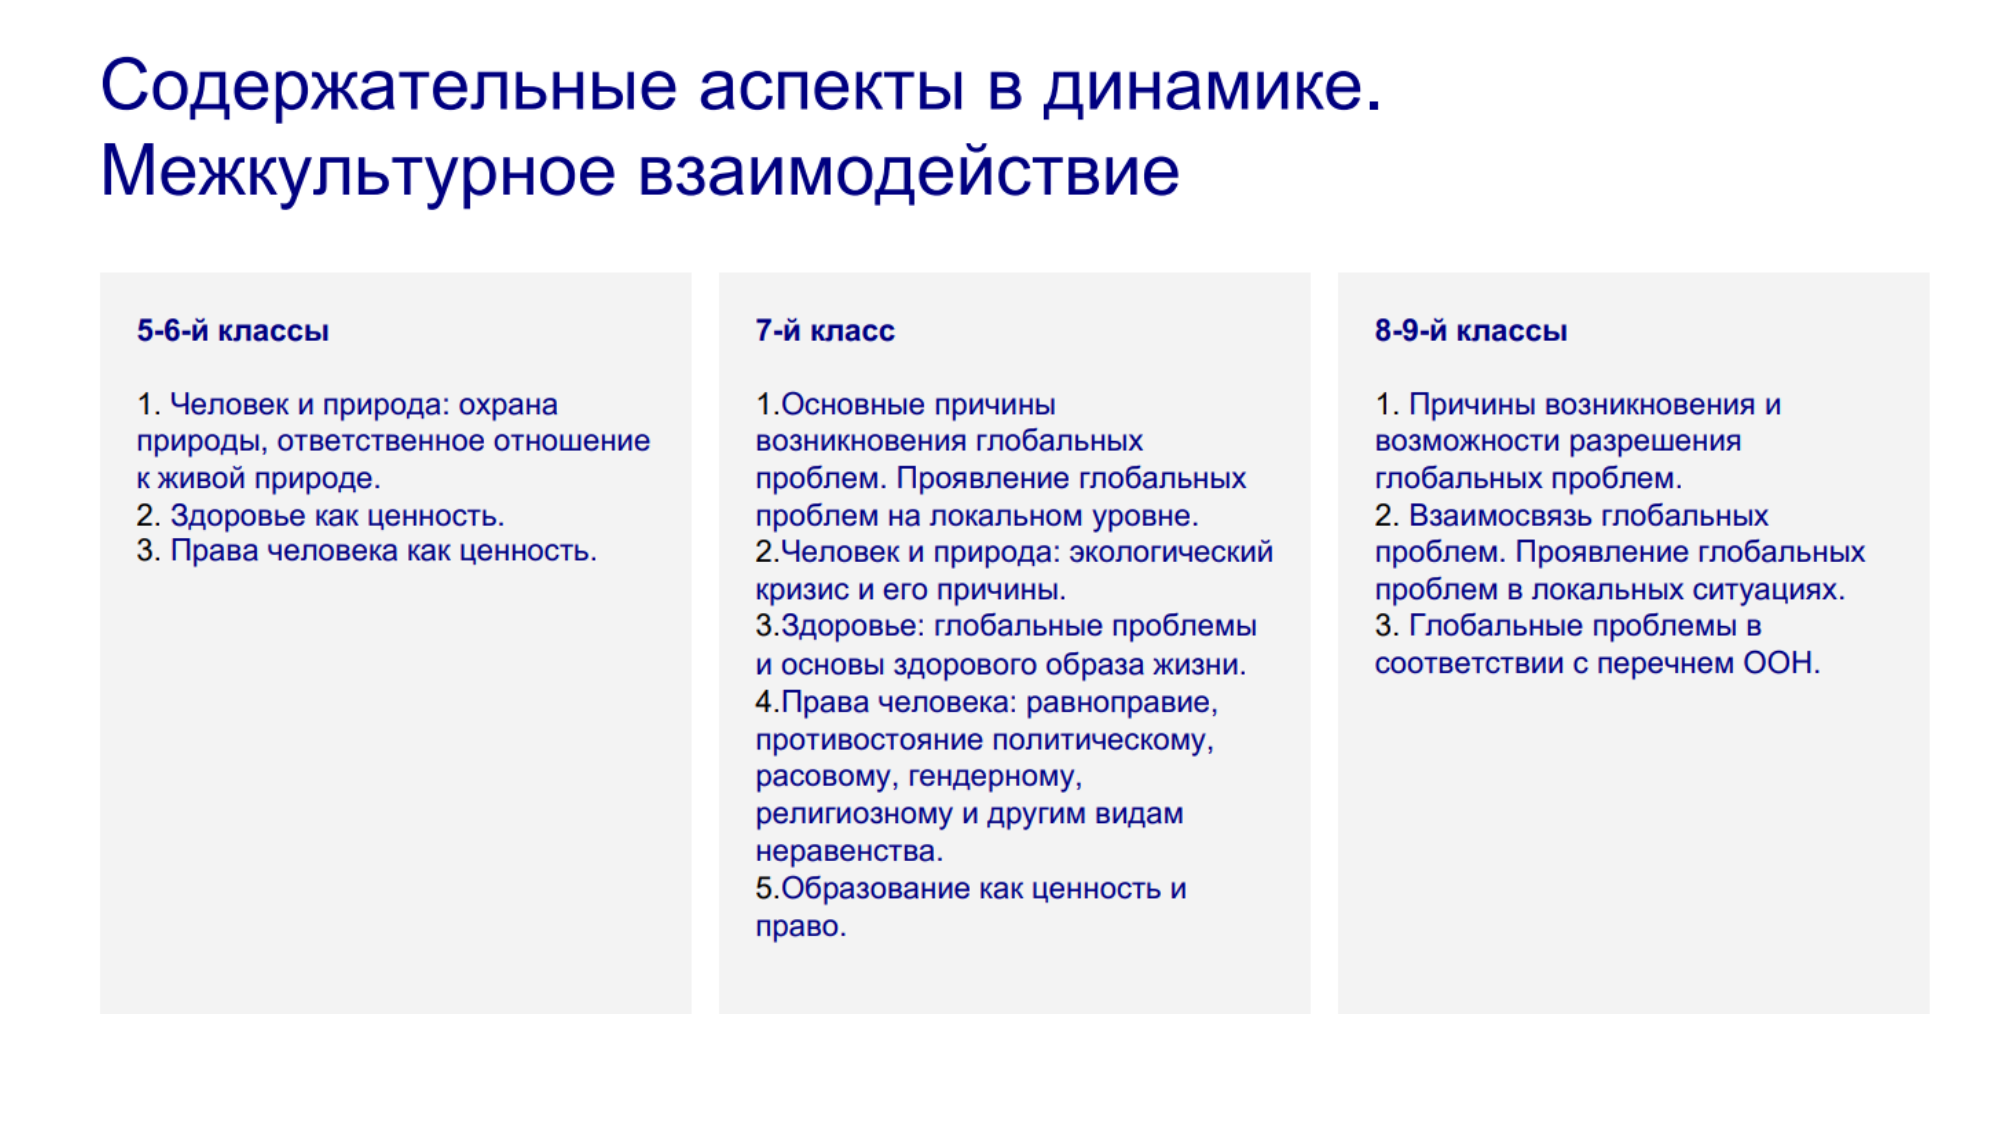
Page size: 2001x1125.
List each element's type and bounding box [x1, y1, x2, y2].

list [15, 21, 2000, 1014]
